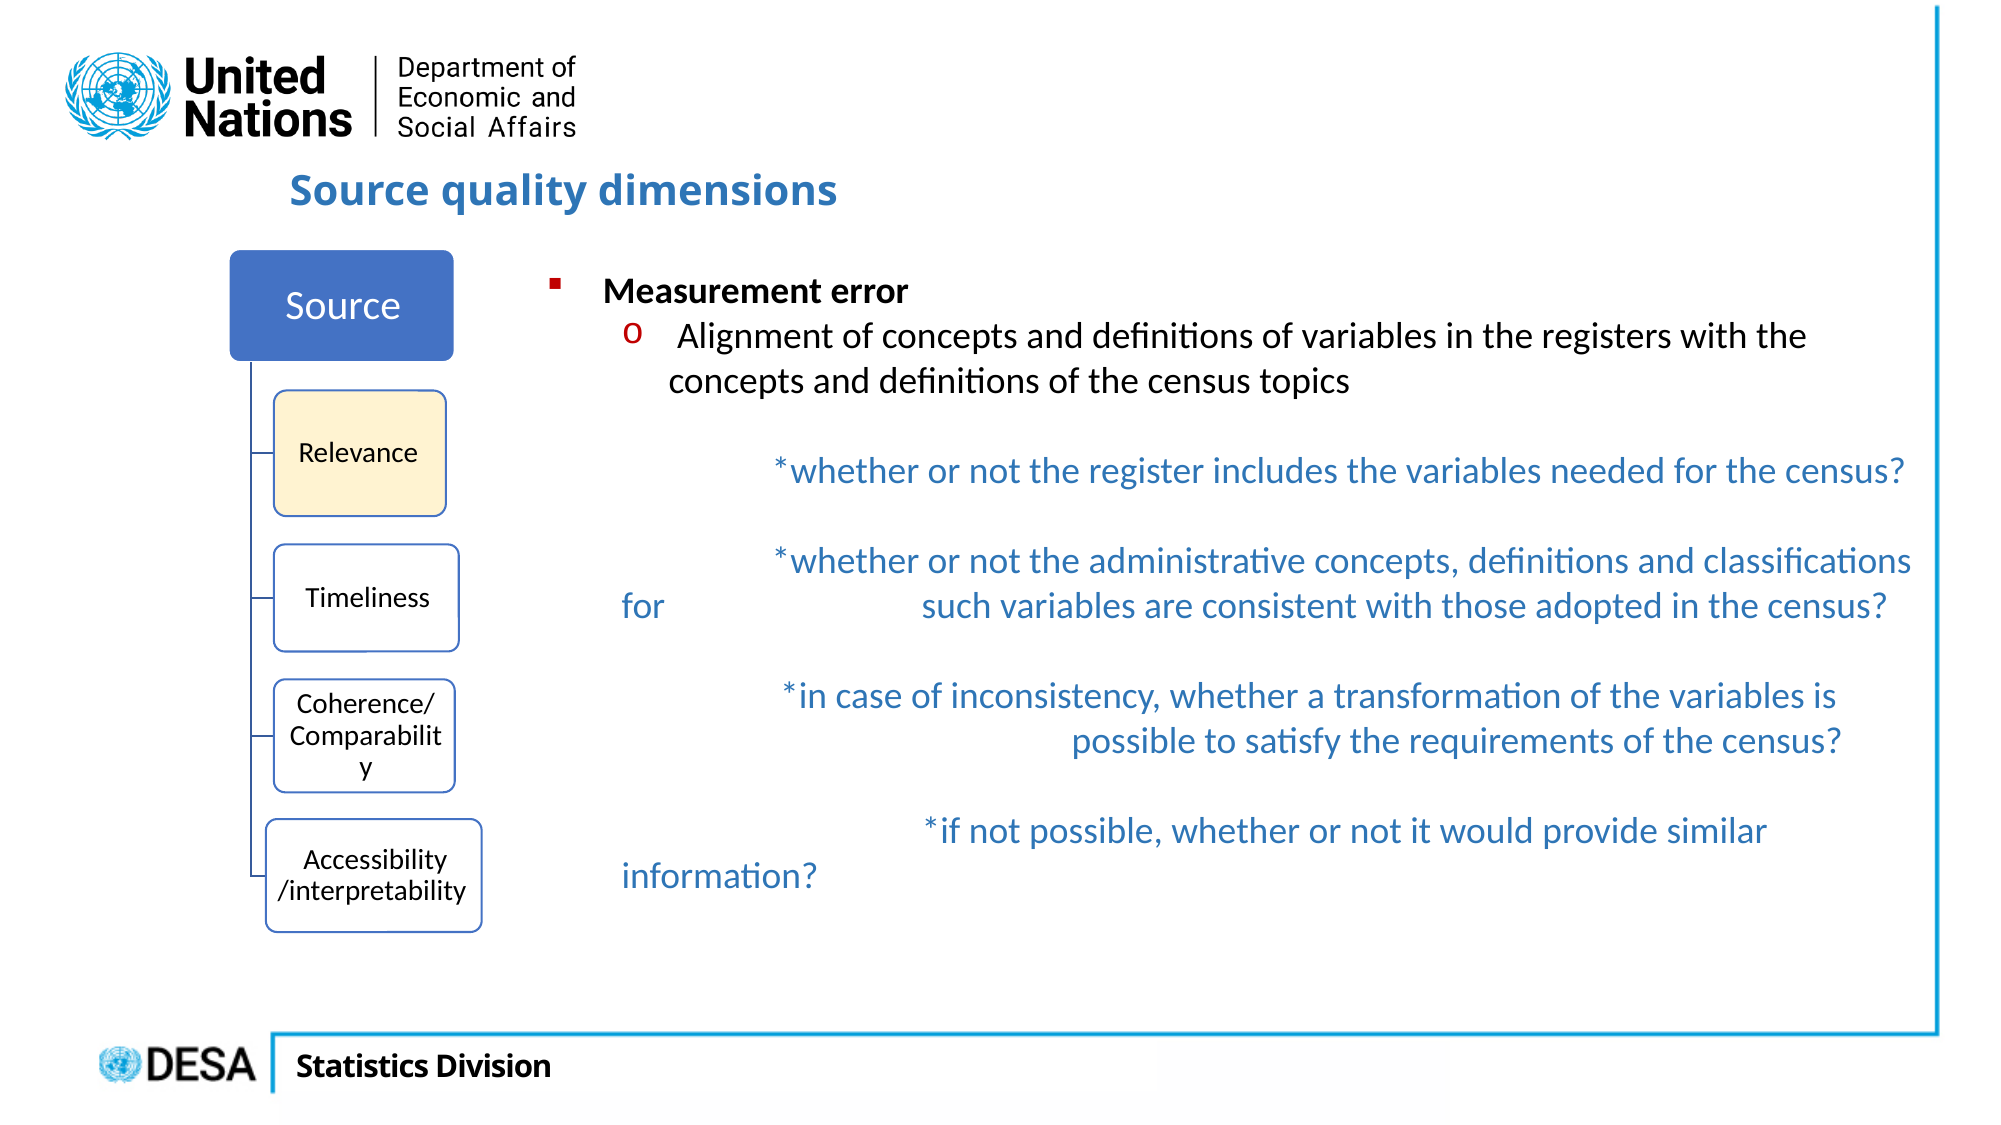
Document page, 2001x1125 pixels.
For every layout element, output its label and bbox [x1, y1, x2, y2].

picture [0, 0, 664, 221]
text_box [27, 0, 2000, 1125]
text_box [52, 248, 667, 935]
